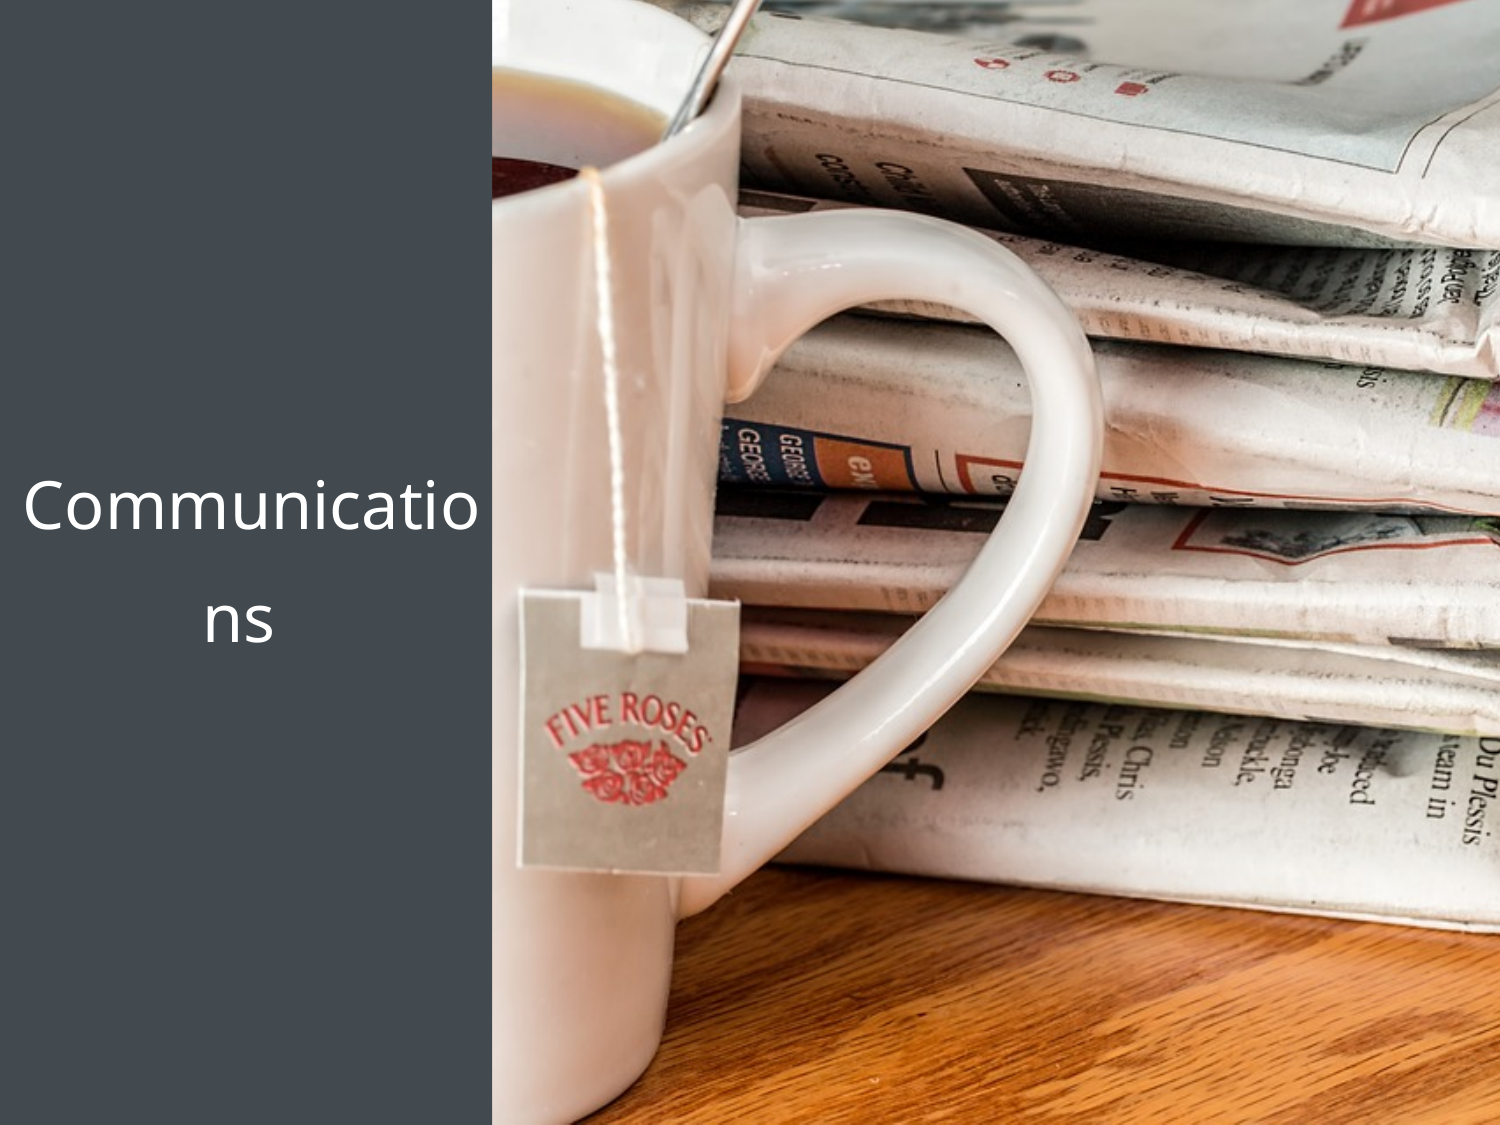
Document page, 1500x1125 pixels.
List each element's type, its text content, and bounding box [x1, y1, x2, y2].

list Communications [0, 0, 489, 1125]
picture [491, 0, 1500, 1125]
